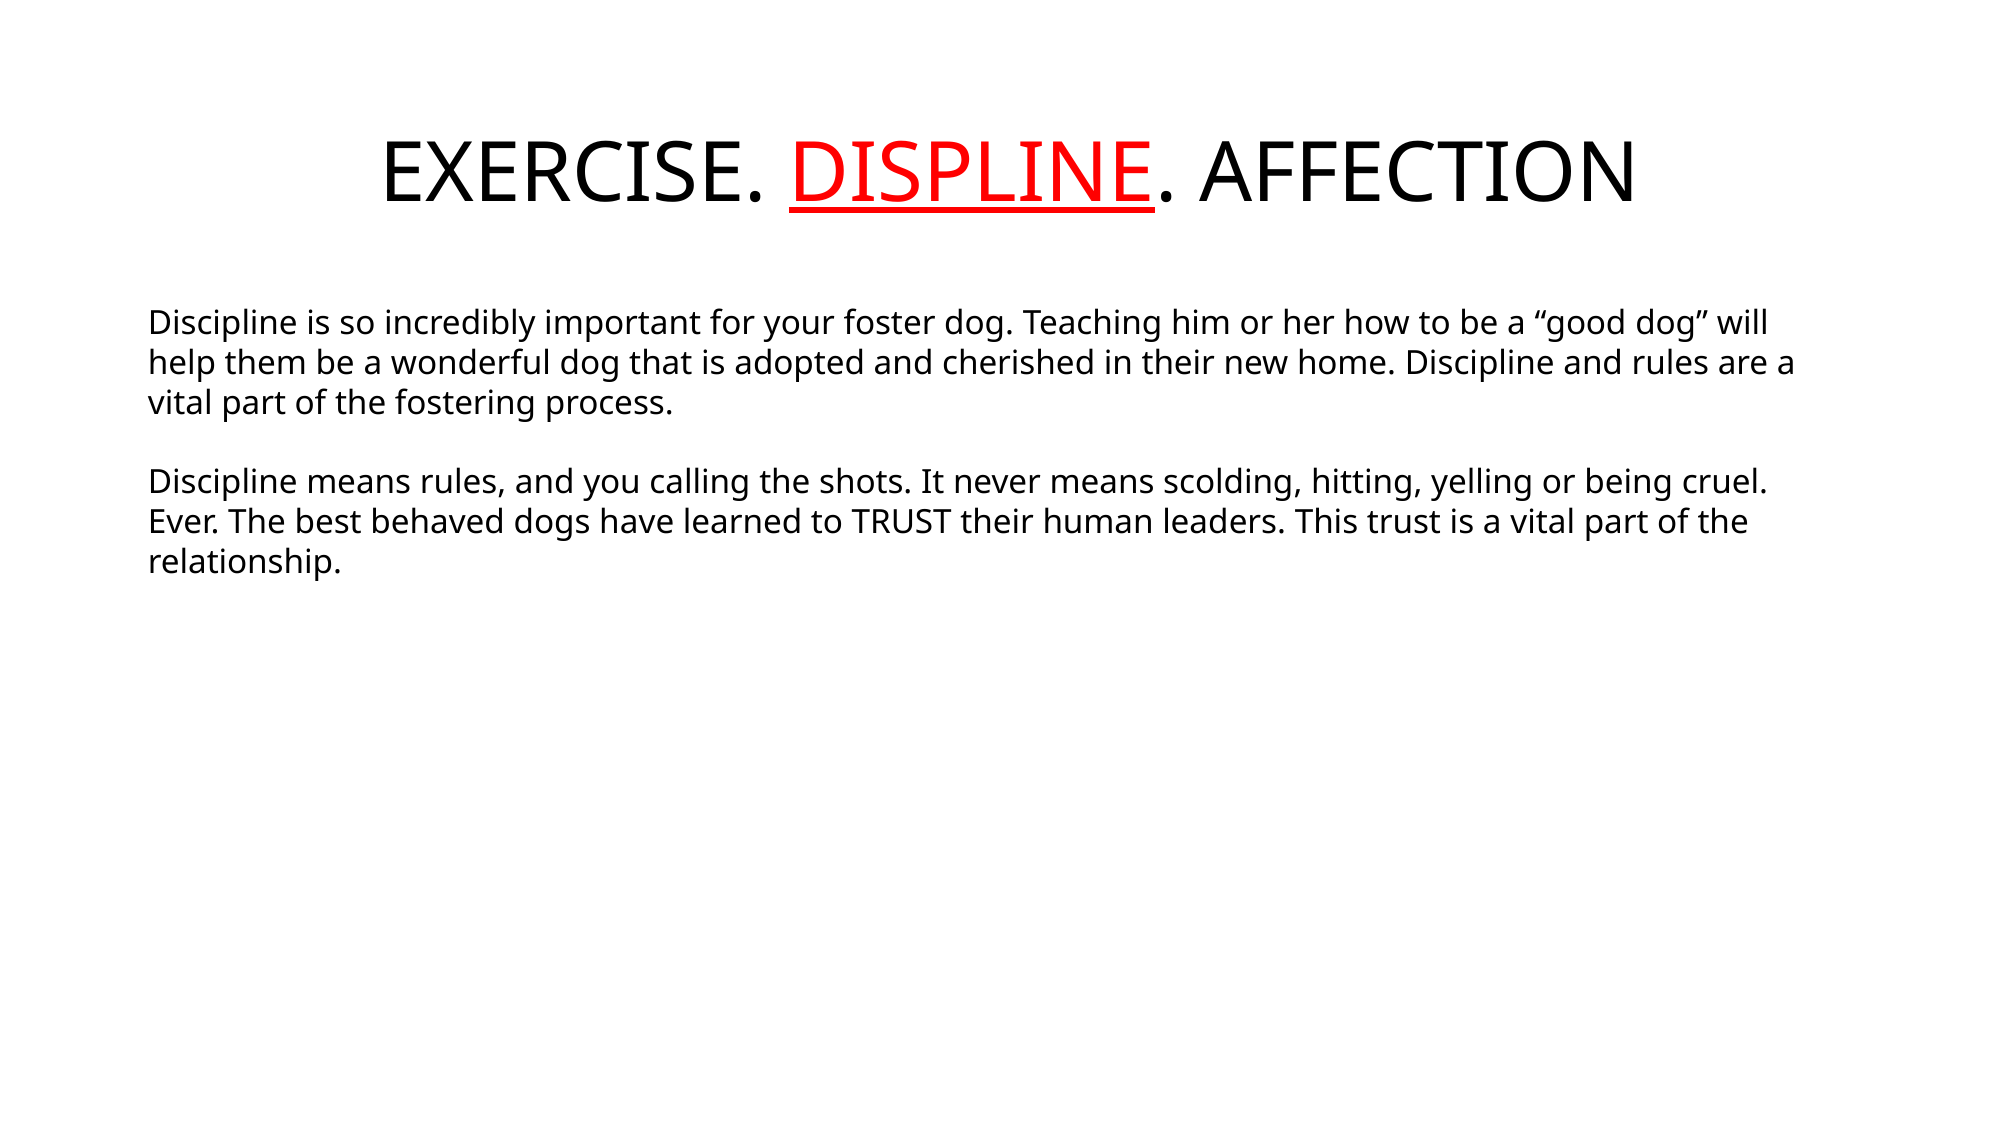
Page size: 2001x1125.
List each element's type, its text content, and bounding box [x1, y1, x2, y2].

text_box EXERCISE. DISPLINE. AFFECTION [364, 110, 1678, 225]
list Discipline is so incredibly important for your foster dog. Teaching him or her how to be a “good dog” will help them be a wonderful dog that is adopted and cherished in their new home. Discipline and rules are a vital part of the fostering process. Discipline means rules, and you calling the shots. It never means scolding, hitting, yelling or being cruel. Ever. The best behaved dogs have learned to TRUST their human leaders. This trust is a vital part of the relationship. [132, 293, 1858, 1008]
